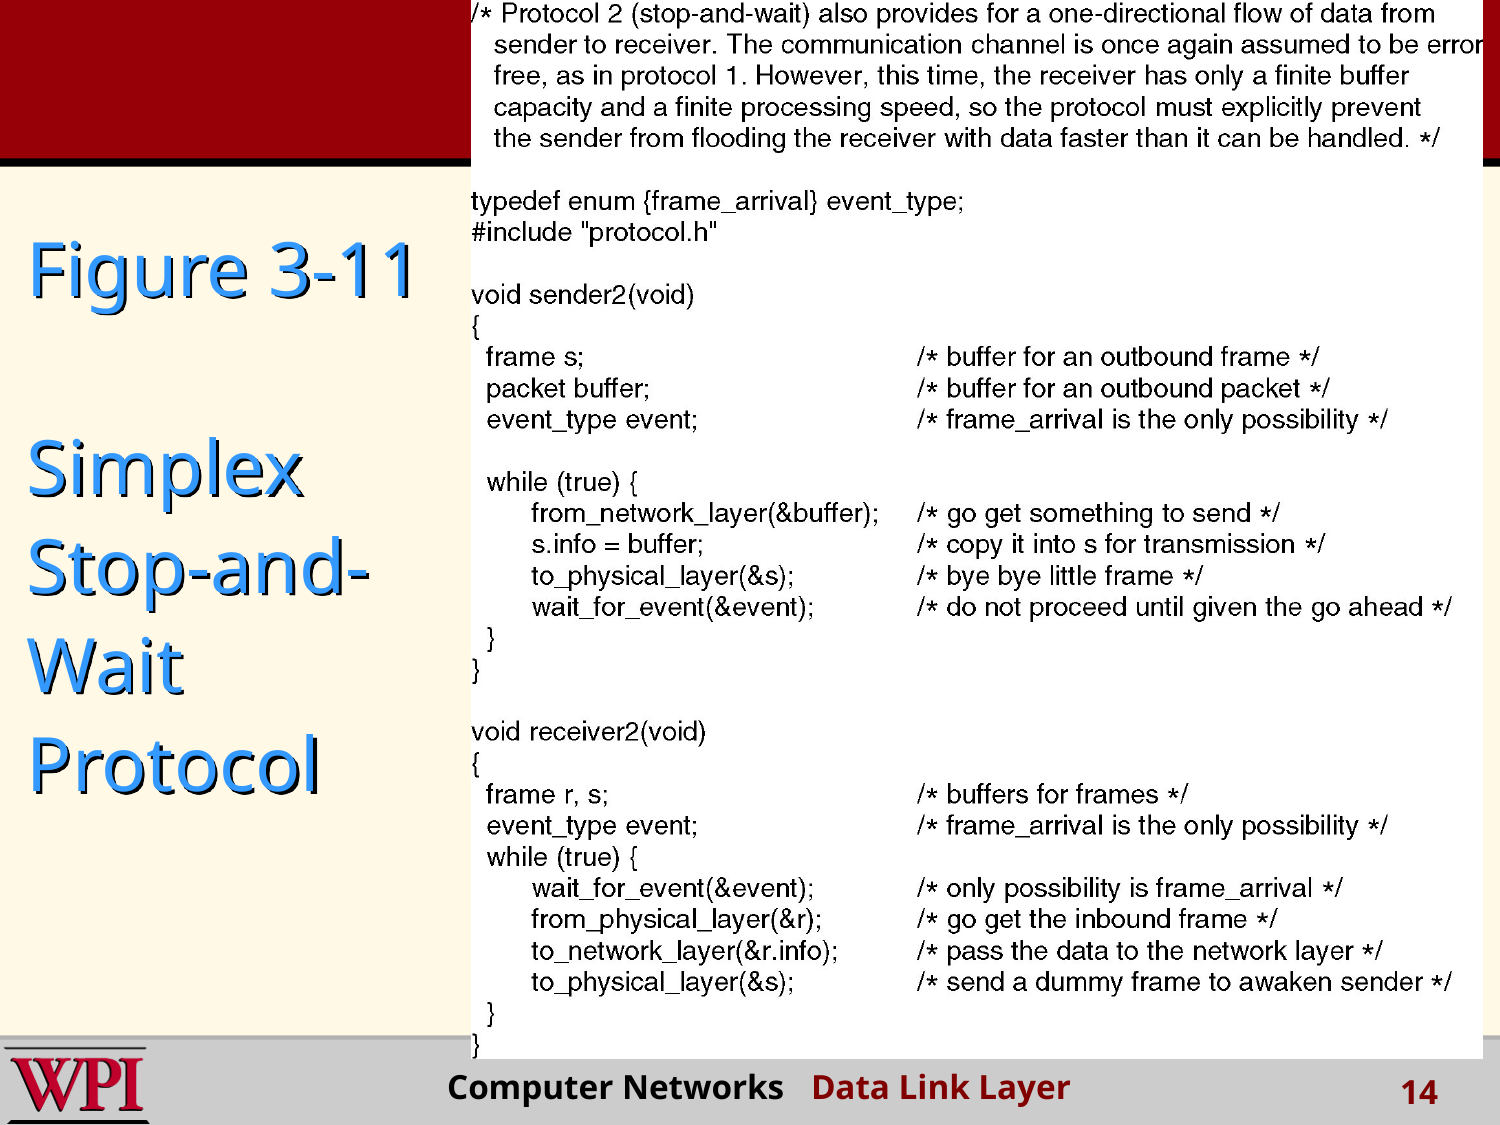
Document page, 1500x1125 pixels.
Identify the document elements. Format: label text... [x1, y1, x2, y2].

footer Computer Networks Data Link Layer [212, 1058, 1306, 1107]
picture [0, 0, 1500, 1125]
slide_number 14 [1344, 1063, 1495, 1102]
title Figure 3-11 Simplex Stop-and-Wait Protocol [11, 160, 466, 858]
